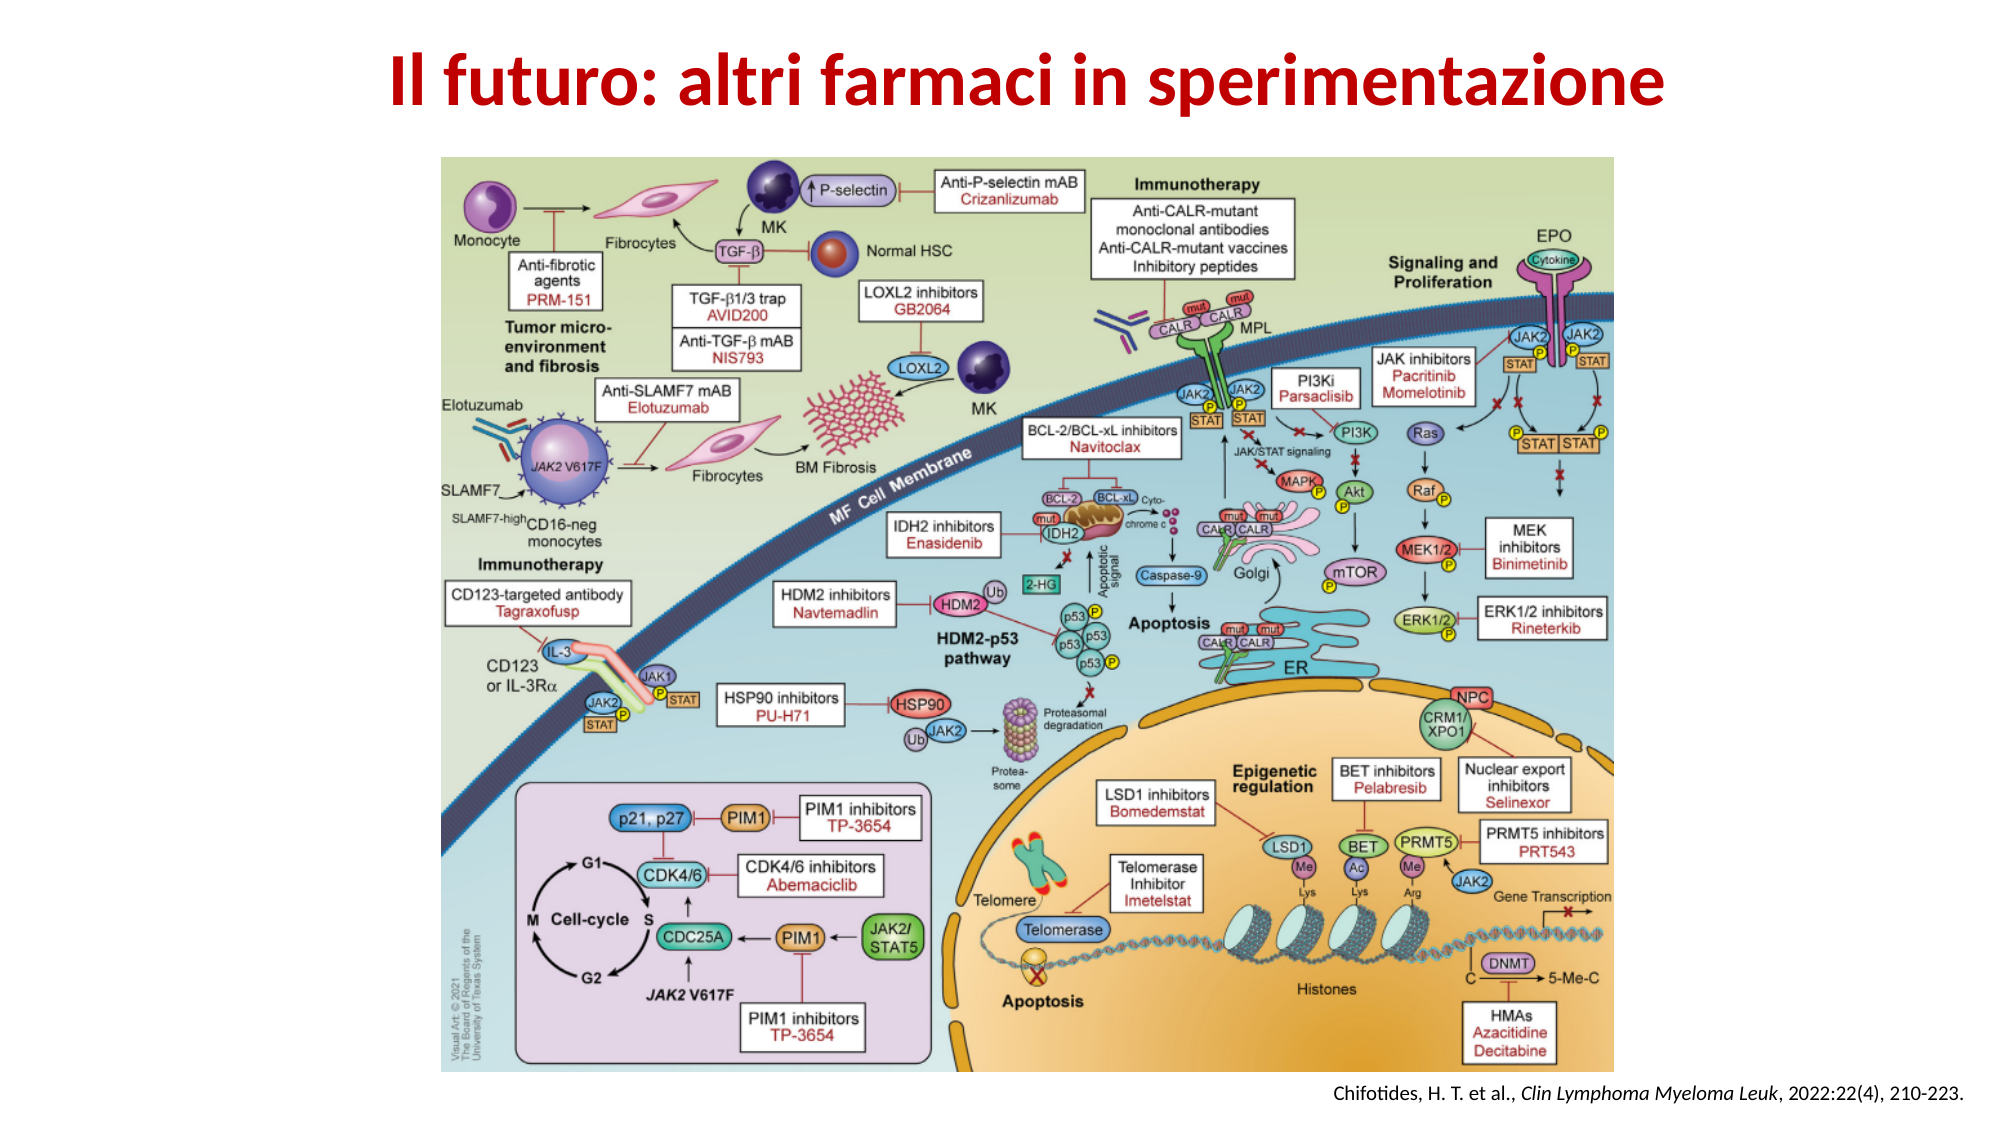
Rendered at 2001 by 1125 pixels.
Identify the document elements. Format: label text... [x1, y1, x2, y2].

text_box Chifotides, H. T. et al., Clin Lymphoma Myeloma Leuk, 2022:22(4), 210-223. [1318, 1071, 2000, 1112]
title Il futuro: altri farmaci in sperimentazione [314, 28, 1741, 219]
picture [441, 157, 1614, 1073]
